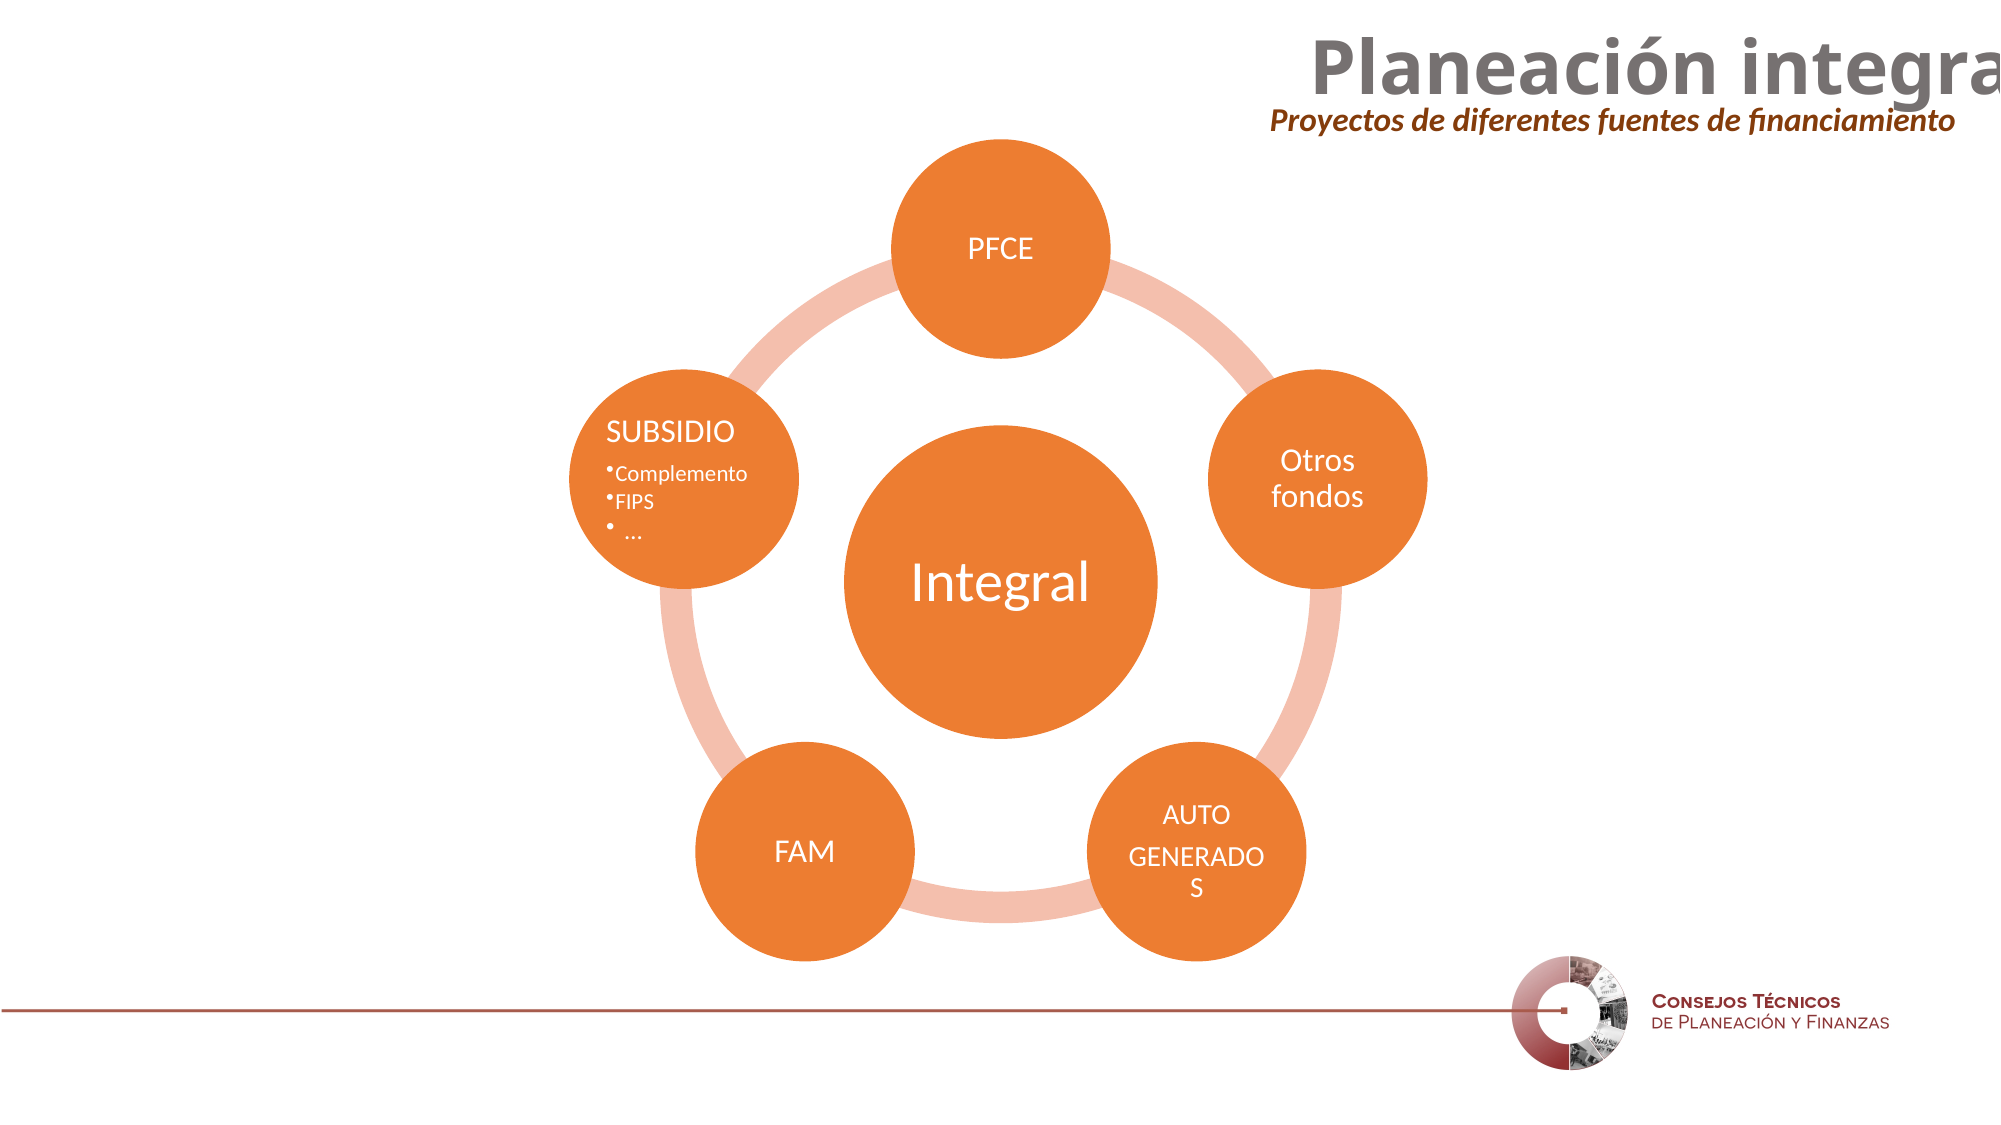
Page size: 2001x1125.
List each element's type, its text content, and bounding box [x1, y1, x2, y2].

text_box Proyectos de diferentes fuentes de financiamiento [1232, 90, 1972, 146]
text_box Planeación integral [1294, 12, 2000, 117]
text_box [394, 139, 1602, 968]
picture [0, 0, 2001, 1125]
